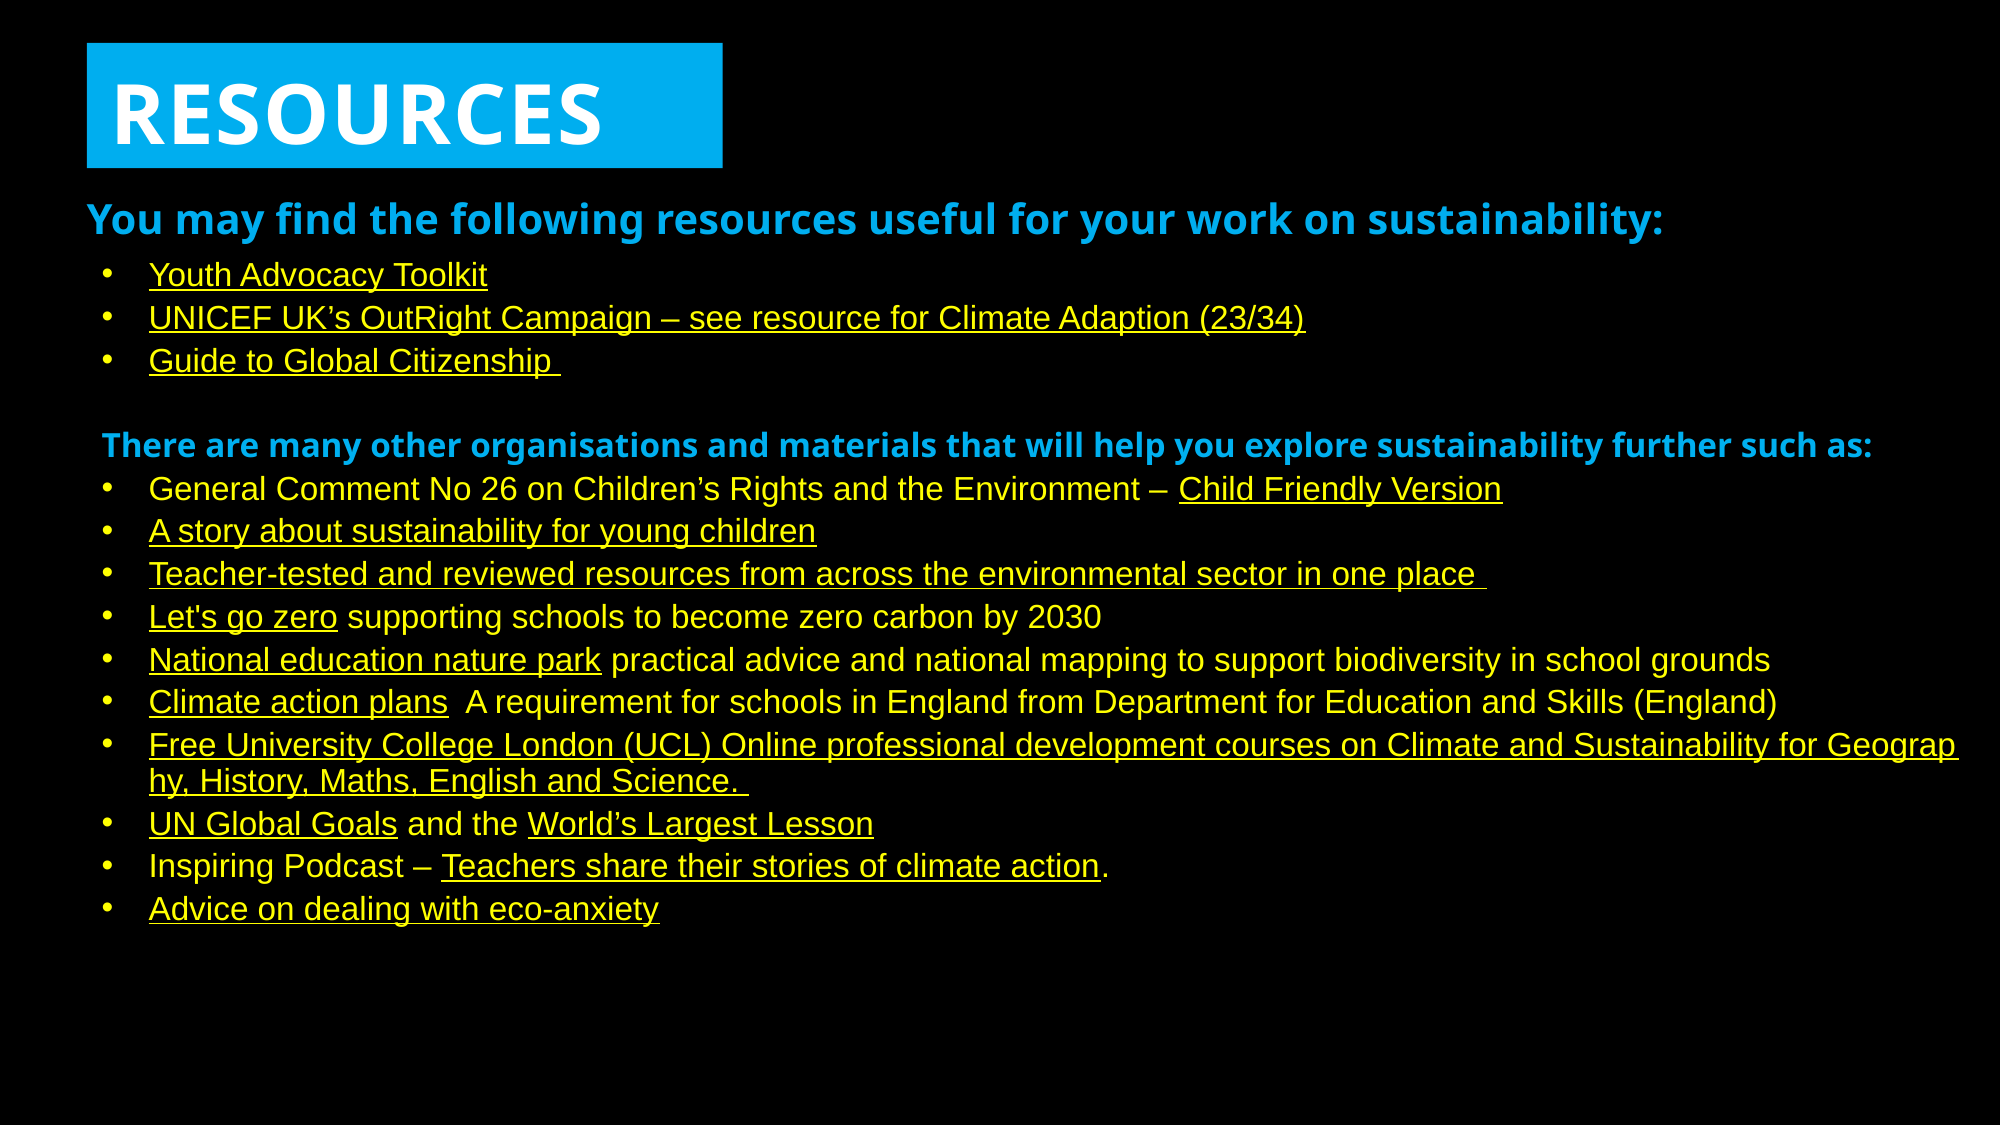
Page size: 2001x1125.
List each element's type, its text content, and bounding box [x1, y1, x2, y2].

list RESOURCES [86, 42, 723, 169]
text_box Youth Advocacy Toolkit UNICEF UK’s OutRight Campaign – see resource for Climate Adaption (23/34) Guide to Global Citizenship There are many other organisations and materials that will help you explore sustainability further such as: General Comment No 26 on Children’s Rights and the Environment – Child Friendly Version A story about sustainability for young children Teacher-tested and reviewed resources from across the environmental sector in one place Let's go zero supporting schools to become zero carbon by 2030 National education nature park practical advice and national mapping to support biodiversity in school grounds Climate action plans A requirement for schools in England from Department for Education and Skills (England) Free University College London (UCL) Online professional development courses on Climate and Sustainability for Geography, History, Maths, English and Science. UN Global Goals and the World’s Largest Lesson Inspiring Podcast – Teachers share their stories of climate action. Advice on dealing with eco-anxiety [86, 243, 1981, 899]
list You may find the following resources useful for your work on sustainability: [86, 195, 1967, 203]
